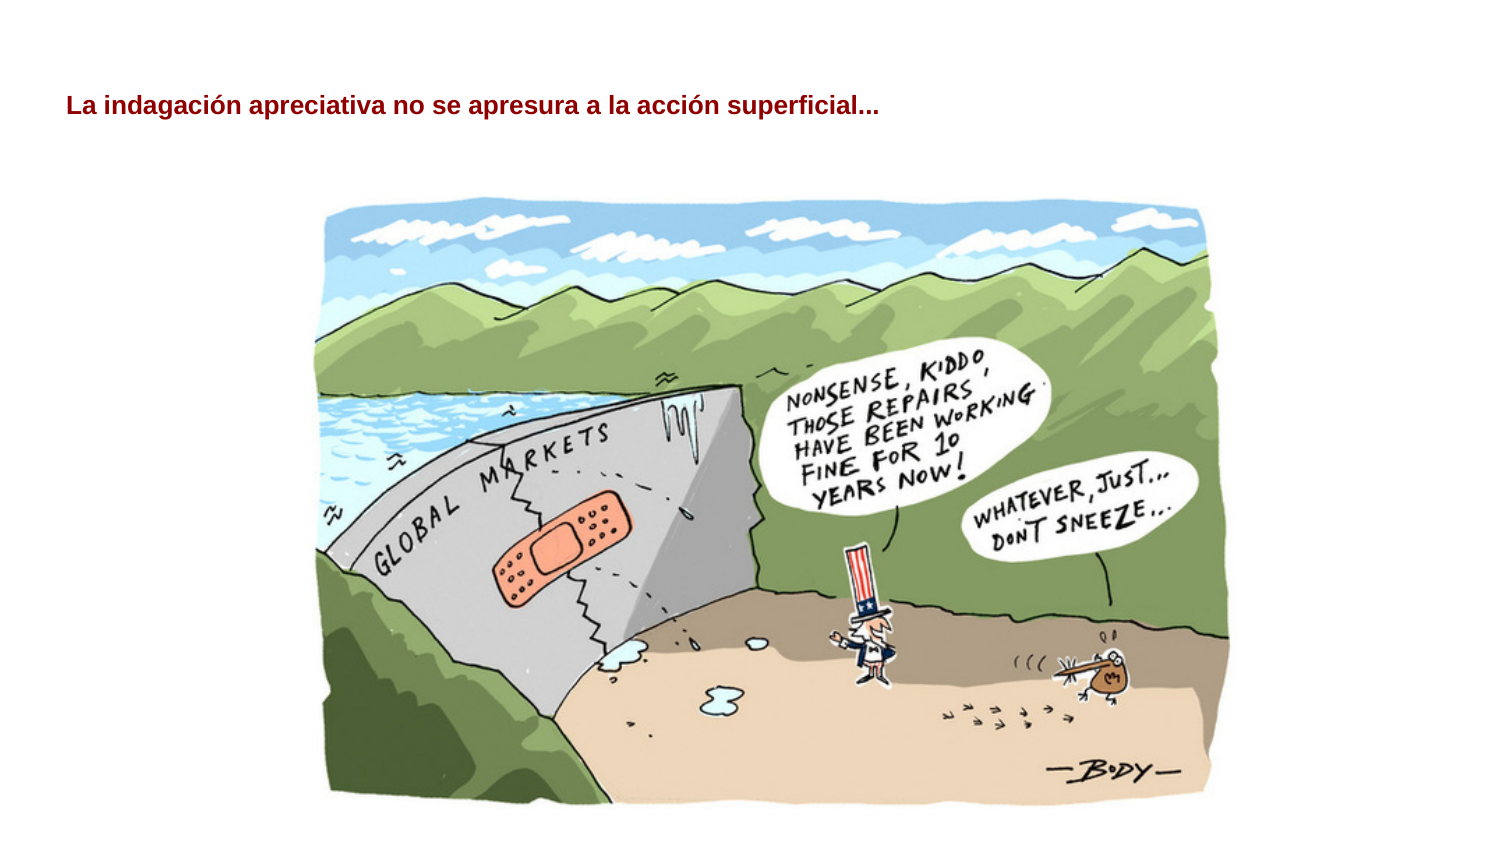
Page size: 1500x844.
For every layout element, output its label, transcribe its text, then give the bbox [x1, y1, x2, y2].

picture [311, 196, 1237, 810]
title La indagación apreciativa no se apresura a la acción superficial... [51, 72, 1449, 167]
